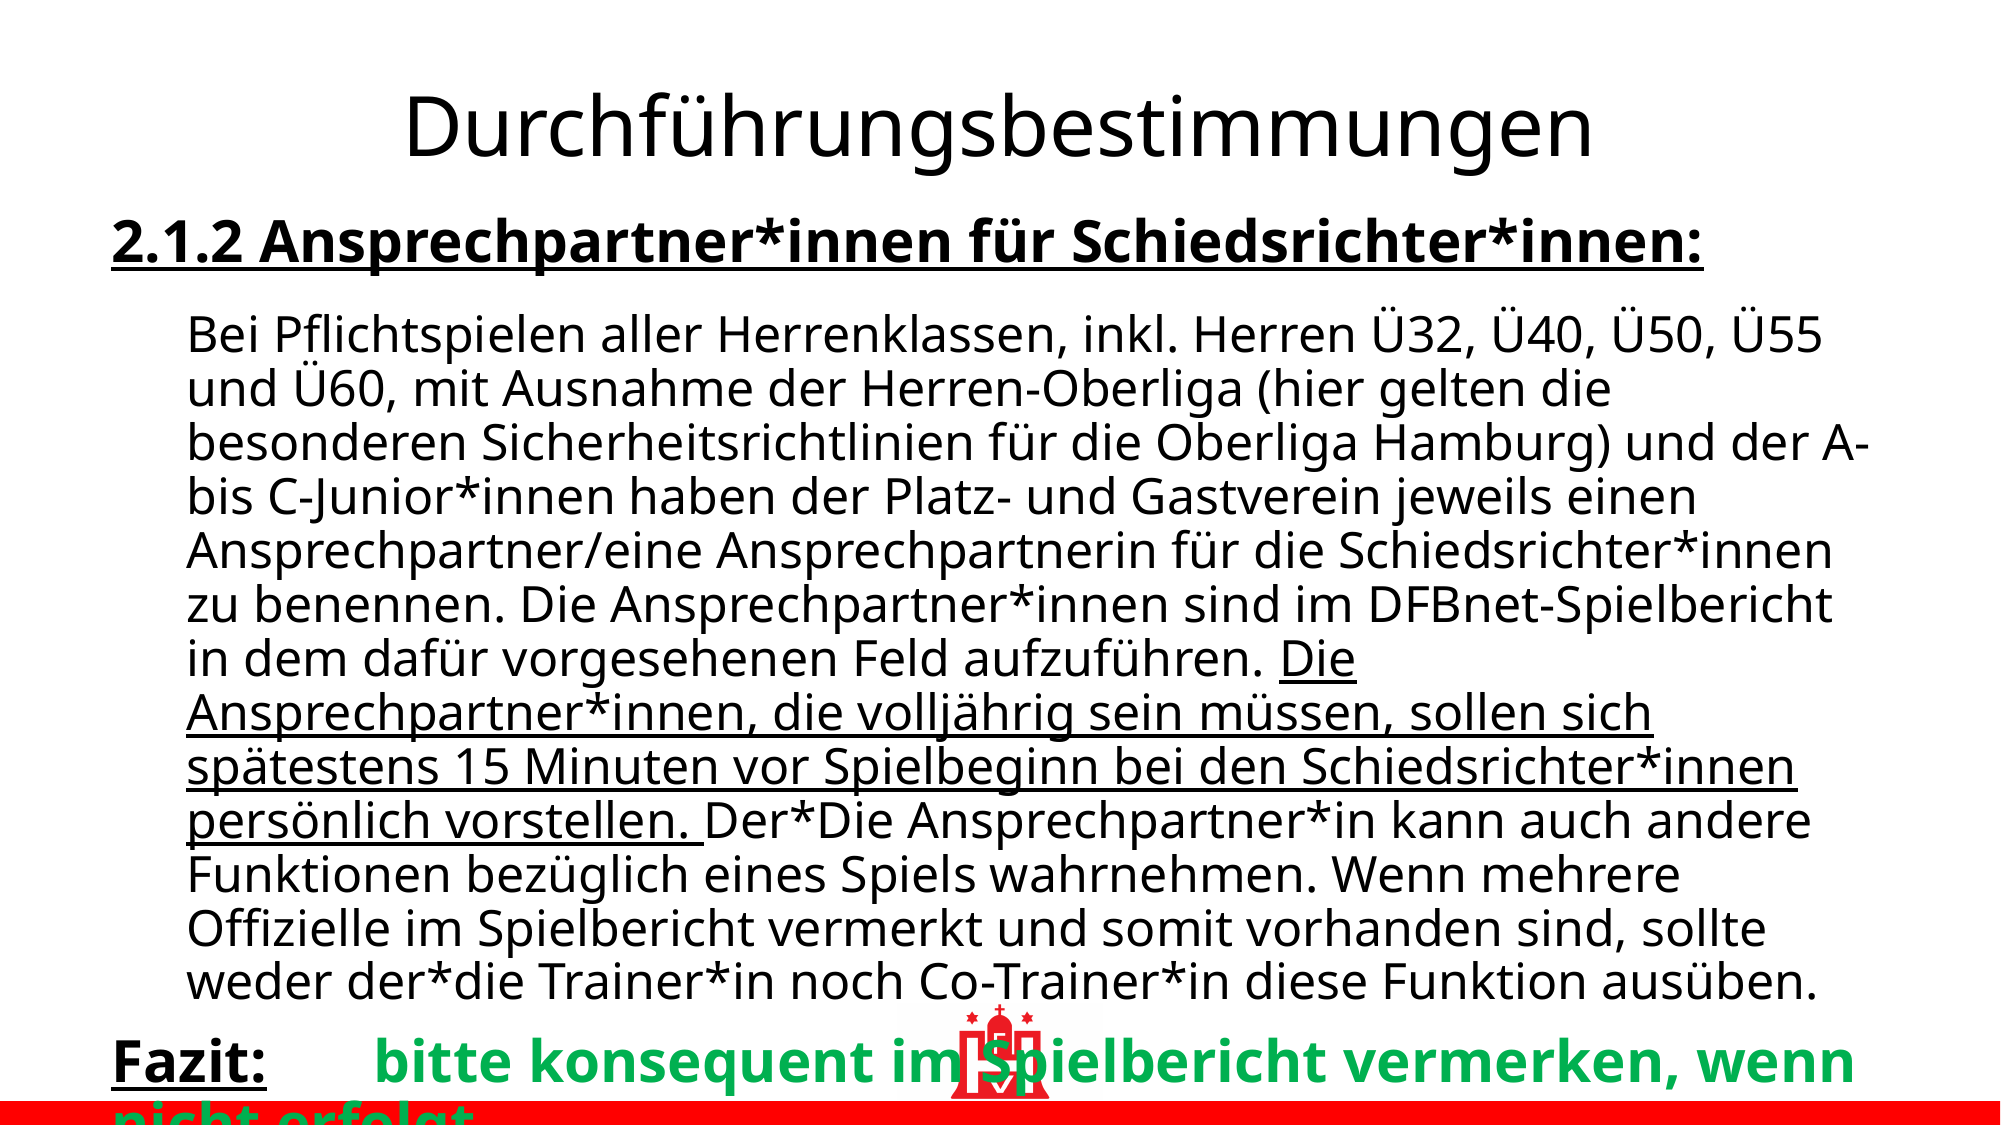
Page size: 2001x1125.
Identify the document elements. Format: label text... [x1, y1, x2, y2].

list 2.1.2 Ansprechpartner*innen für Schiedsrichter*innen: Bei Pflichtspielen aller Herrenklassen, inkl. Herren Ü32, Ü40, Ü50, Ü55 und Ü60, mit Ausnahme der Herren-Oberliga (hier gelten die besonderen Sicherheitsrichtlinien für die Oberliga Hamburg) und der A- bis C-Junior*innen haben der Platz- und Gastverein jeweils einen Ansprechpartner/eine Ansprechpartnerin für die Schiedsrichter*innen zu benennen. Die Ansprechpartner*innen sind im DFBnet-Spielbericht in dem dafür vorgesehenen Feld aufzuführen. Die Ansprechpartner*innen, die volljährig sein müssen, sollen sich spätestens 15 Minuten vor Spielbeginn bei den Schiedsrichter*innen persönlich vorstellen. Der*Die Ansprechpartner*in kann auch andere Funktionen bezüglich eines Spiels wahrnehmen. Wenn mehrere Offizielle im Spielbericht vermerkt und somit vorhanden sind, sollte weder der*die Trainer*in noch Co-Trainer*in diese Funktion ausüben. Fazit: bitte konsequent im Spielbericht vermerken, wenn nicht erfolgt [96, 204, 1903, 1004]
picture [897, 1004, 1103, 1100]
list Durchführungsbestimmungen [96, 77, 1903, 180]
